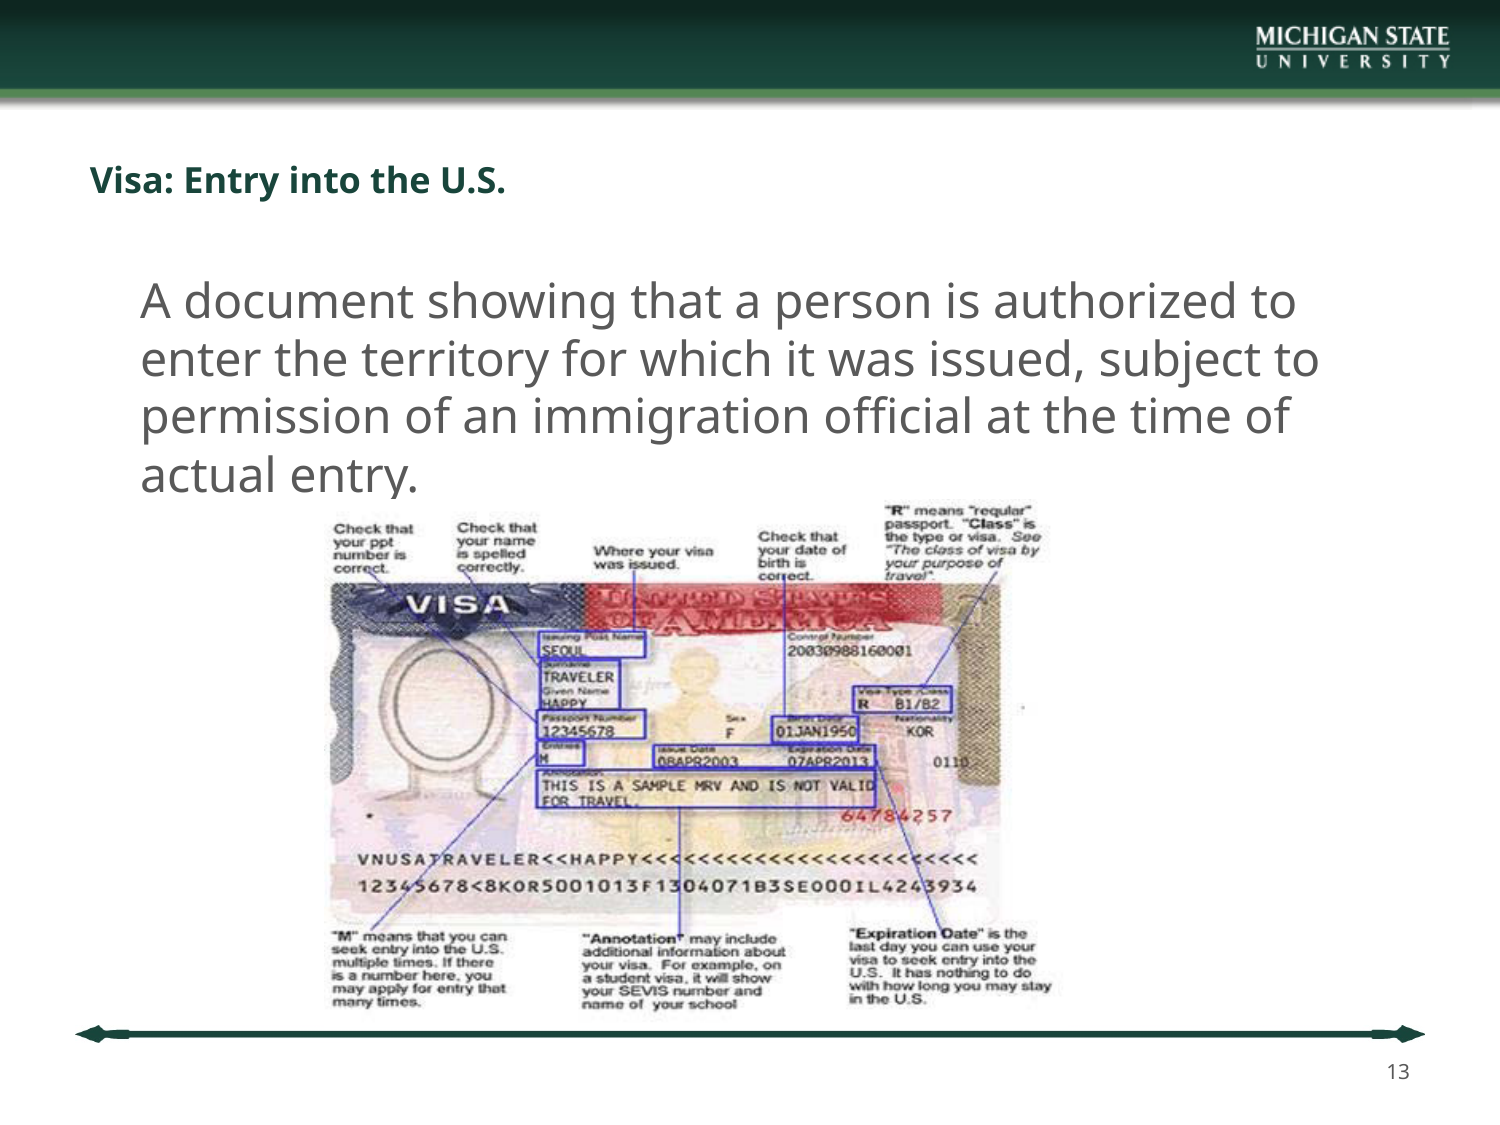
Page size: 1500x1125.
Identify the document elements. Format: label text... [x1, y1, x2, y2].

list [324, 499, 1068, 1027]
slide_number 13 [1074, 1042, 1425, 1103]
picture [75, 1025, 1425, 1043]
list A document showing that a person is authorized to enter the territory for which it was issued, subject to permission of an immigration official at the time of actual entry. [75, 262, 1425, 513]
picture [0, 0, 1500, 110]
title Visa: Entry into the U.S. [75, 149, 1425, 247]
